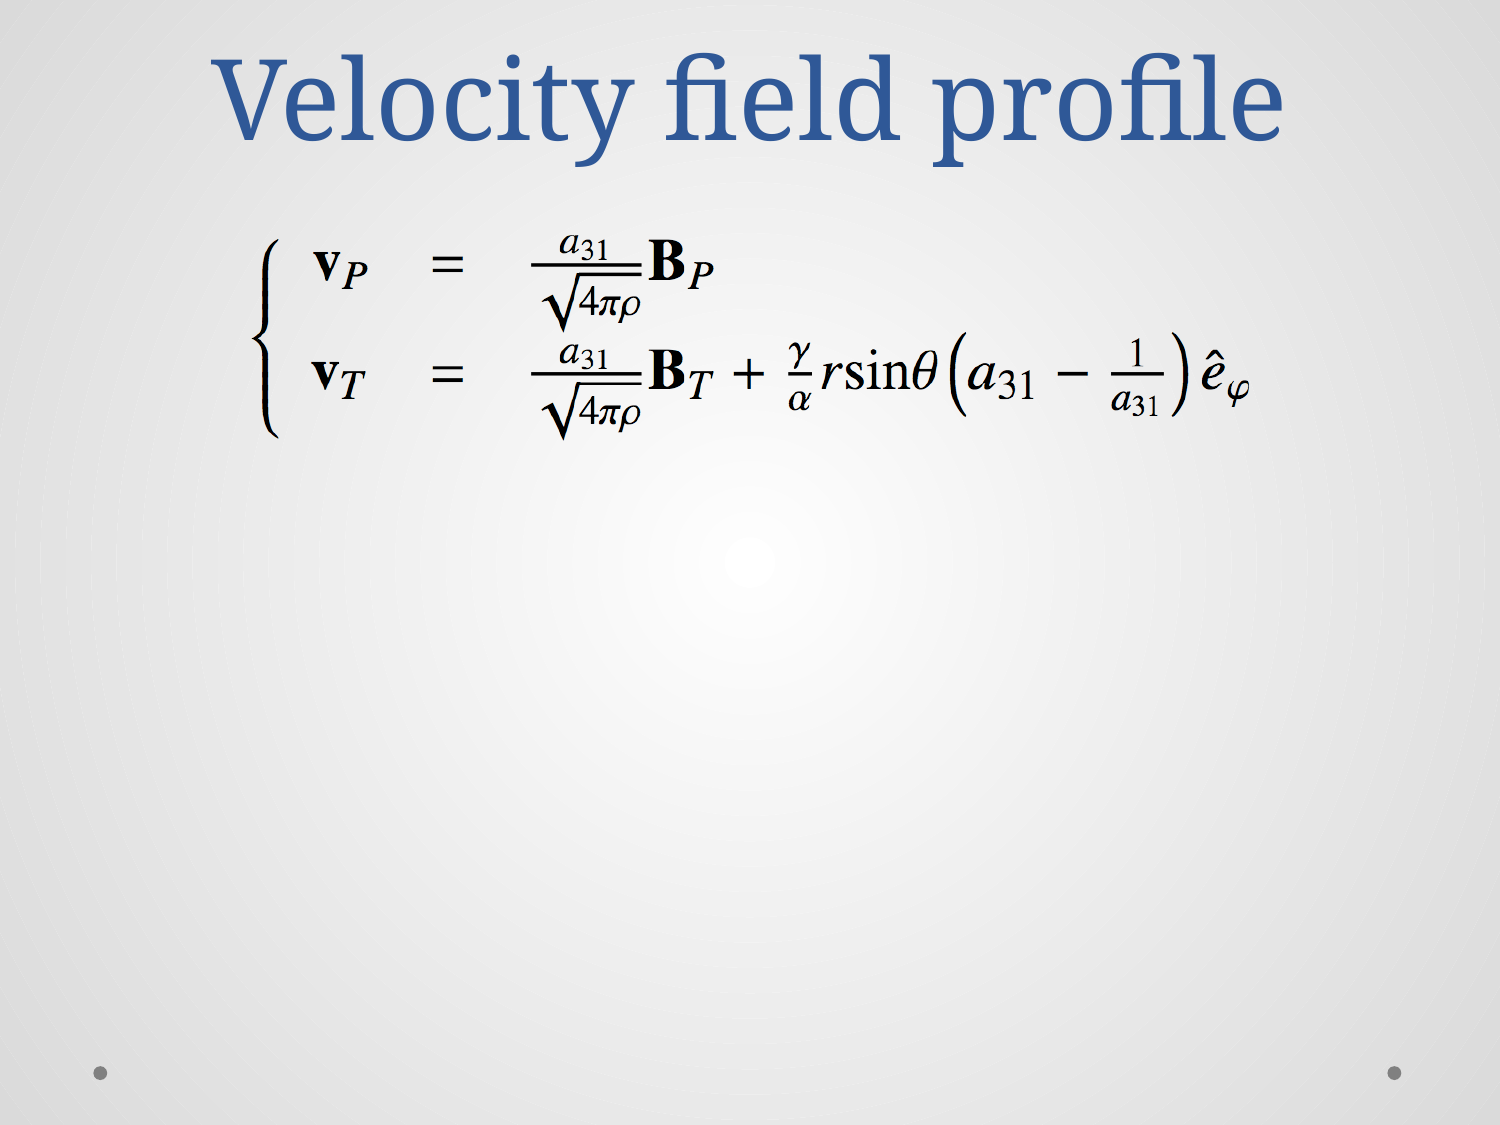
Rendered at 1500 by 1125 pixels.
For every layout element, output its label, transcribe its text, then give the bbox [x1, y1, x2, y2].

title Velocity field profile [75, 0, 1425, 171]
picture [246, 219, 1264, 450]
